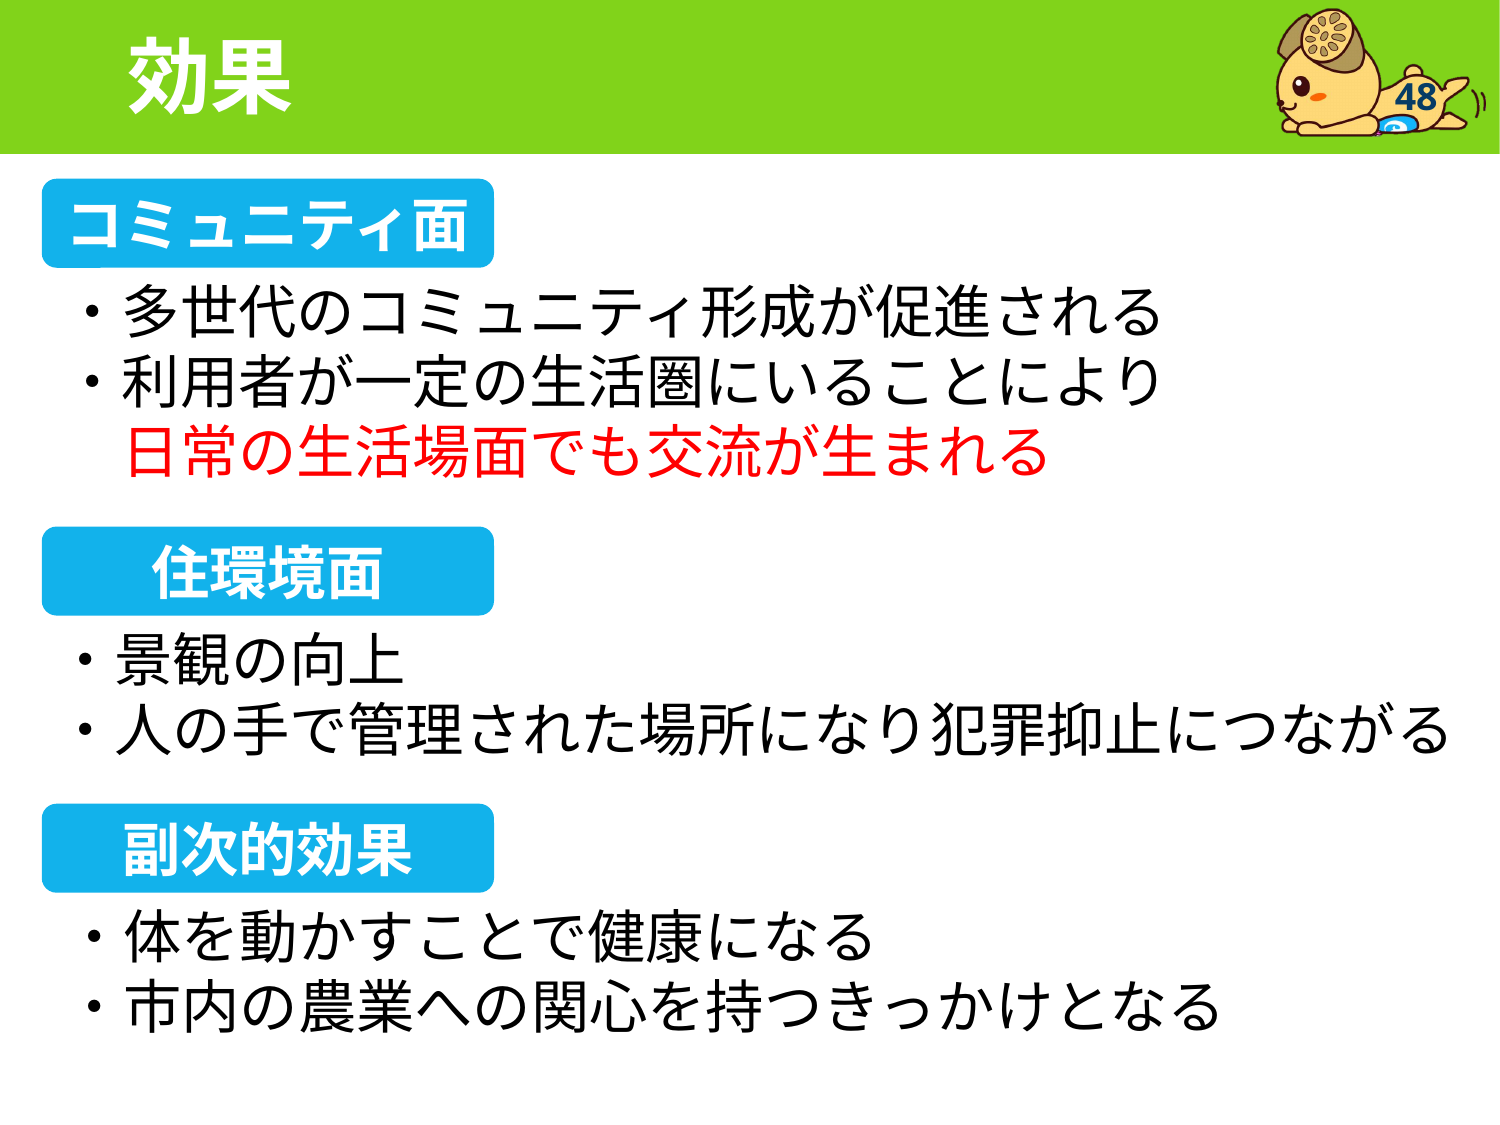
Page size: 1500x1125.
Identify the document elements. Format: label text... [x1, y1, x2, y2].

text_box 住環境面 [40, 525, 496, 615]
text_box 副次的効果 [40, 802, 496, 893]
text_box ・景観の向上 ・人の手で管理された場所になり犯罪抑止につながる [41, 615, 1500, 771]
title 効果 [112, 29, 1388, 135]
slide_number 48 [1387, 66, 1461, 131]
text_box コミュニティ面 [40, 177, 496, 267]
text_box ・多世代のコミュニティ形成が促進される ・利用者が一定の生活圏にいることにより 日常の生活場面でも交流が生まれる [48, 267, 1184, 493]
picture [1229, 8, 1486, 141]
text_box ・体を動かすことで健康になる ・市内の農業への関心を持つきっかけとなる [50, 892, 1242, 1048]
